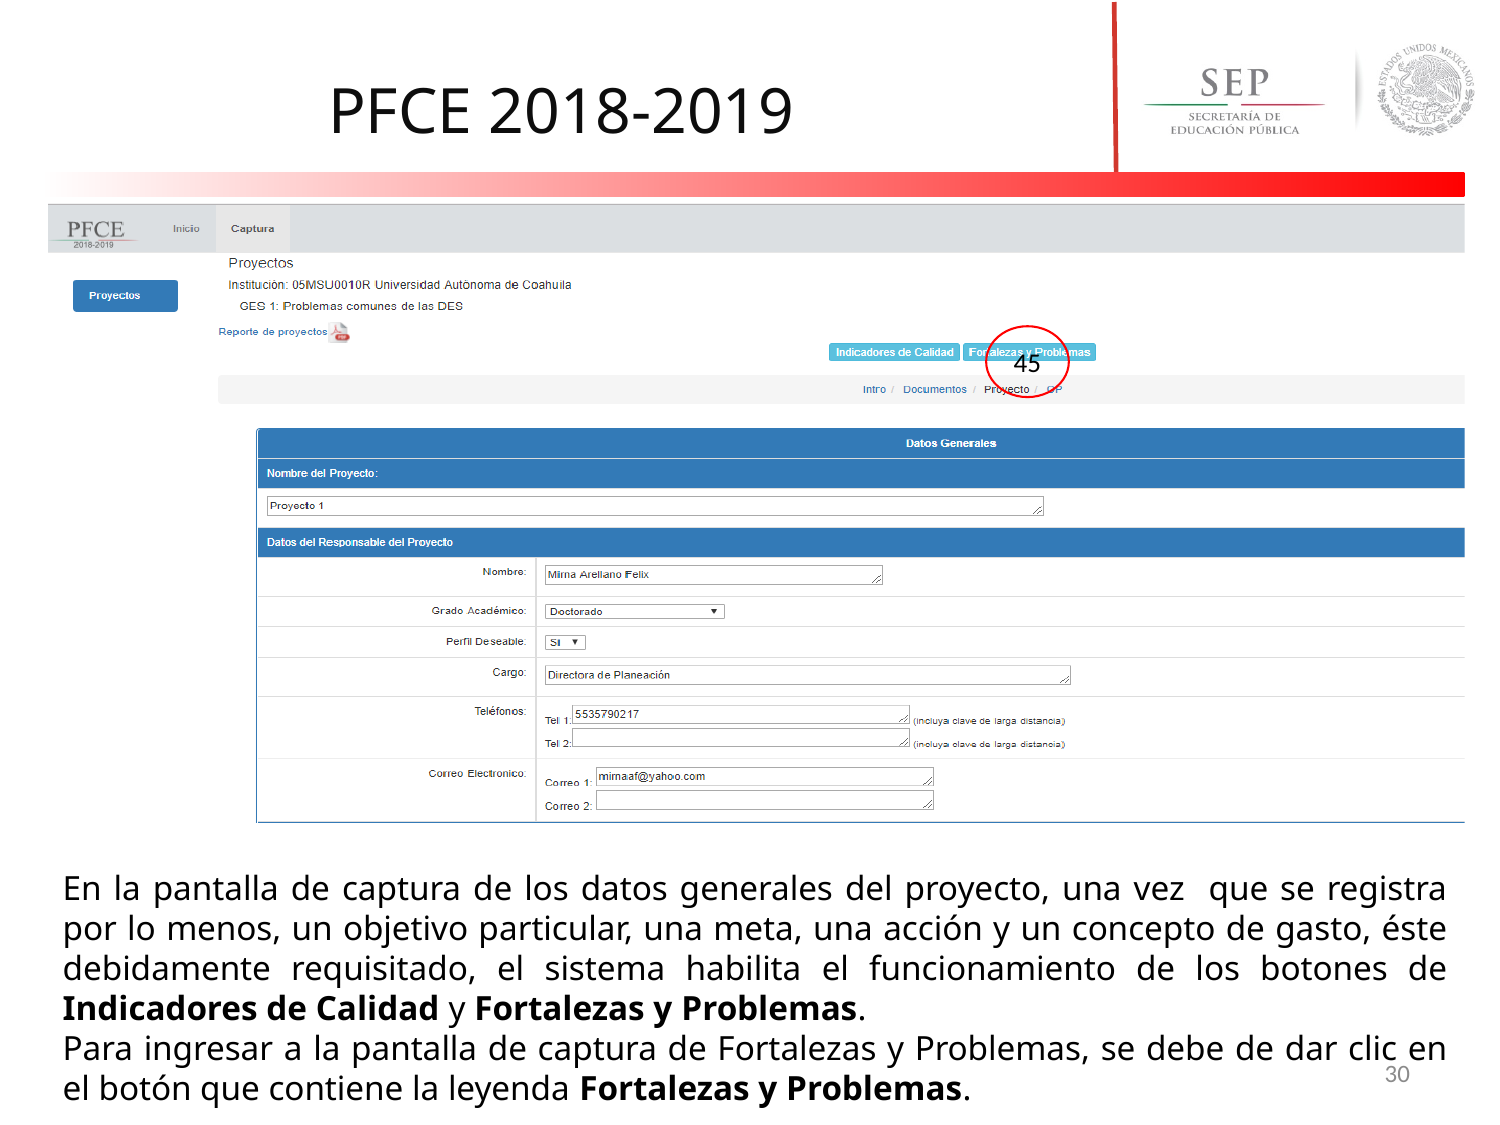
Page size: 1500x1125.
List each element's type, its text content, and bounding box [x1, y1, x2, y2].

text_box PFCE 2018-2019 [41, 52, 1083, 154]
text_box En la pantalla de captura de los datos generales del proyecto, una vez que se registra por lo menos, un objetivo particular, una meta, una acción y un concepto de gasto, éste debidamente requisitado, el sistema habilita el funcionamiento de los botones de Indicadores de Calidad y Fortalezas y Problemas. Para ingresar a la pantalla de captura de Fortalezas y Problemas, se debe de dar clic en el botón que contiene la leyenda Fortalezas y Problemas. [47, 860, 1465, 1115]
picture [1130, 30, 1483, 162]
text_box [41, 172, 1465, 197]
picture [47, 203, 1465, 823]
